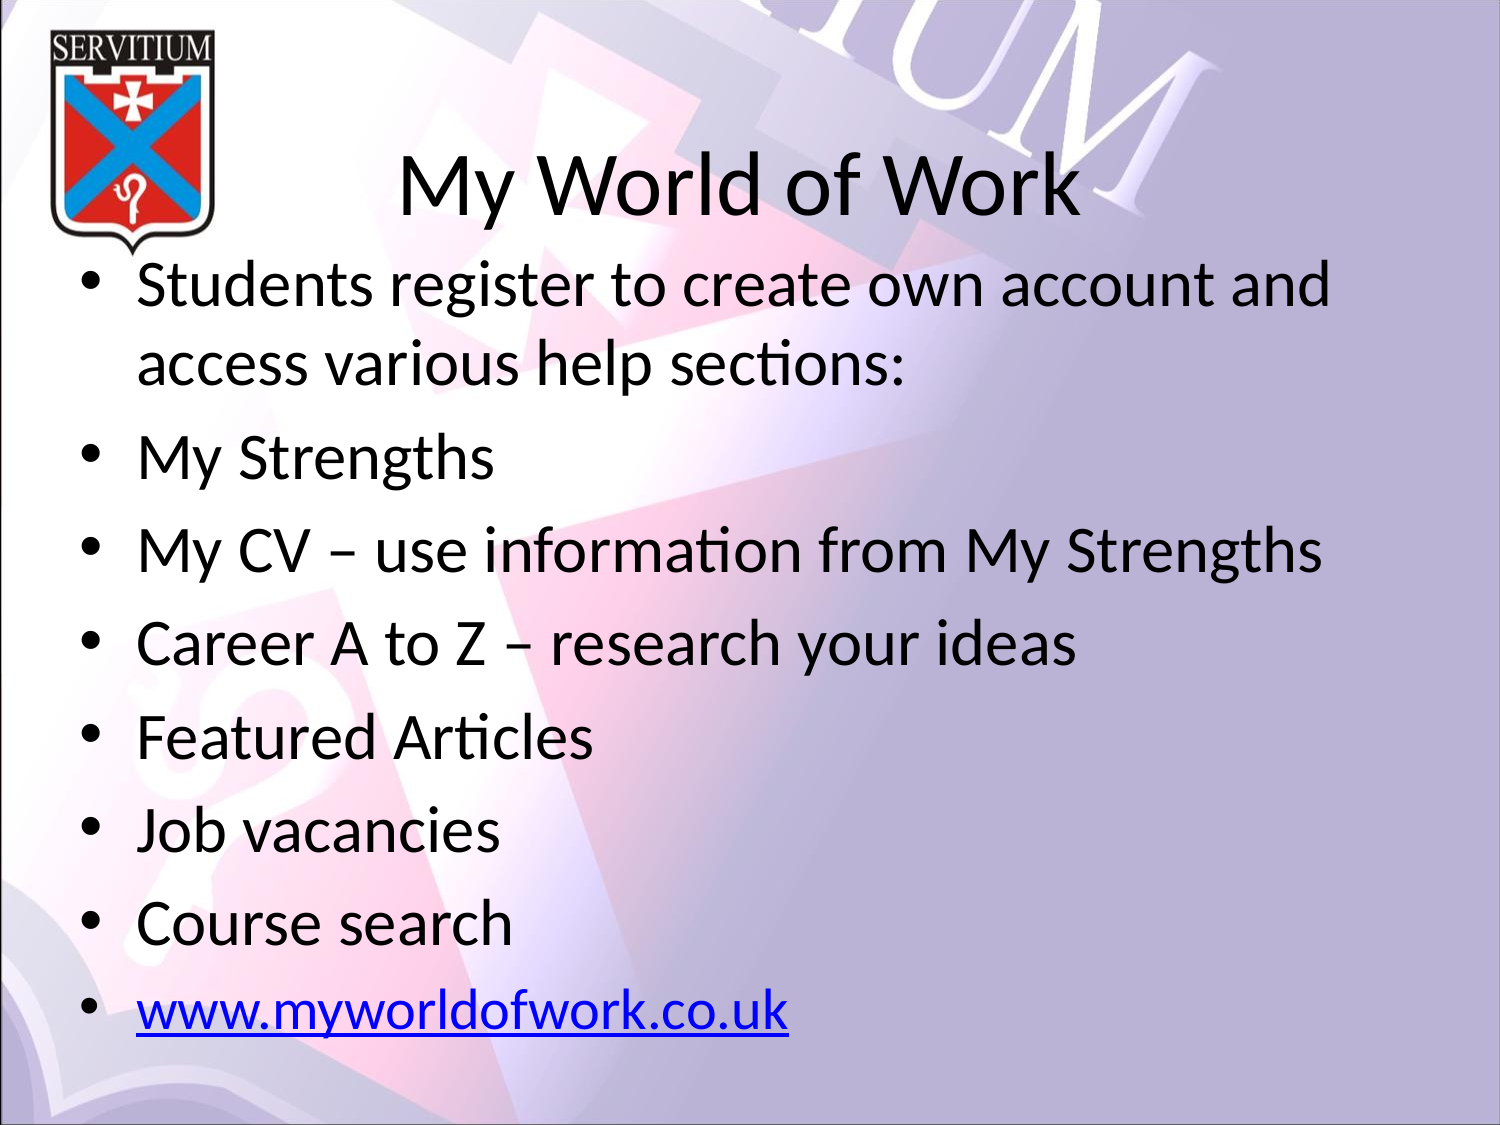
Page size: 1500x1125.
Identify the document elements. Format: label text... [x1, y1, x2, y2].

title My World of Work [75, 139, 1425, 328]
text_box Students register to create own account and access various help sections: My Strengths My CV – use information from My Strengths Career A to Z – research your ideas Featured Articles Job vacancies Course search www.myworldofwork.co.uk [64, 231, 1415, 1125]
picture [0, 0, 1500, 1125]
